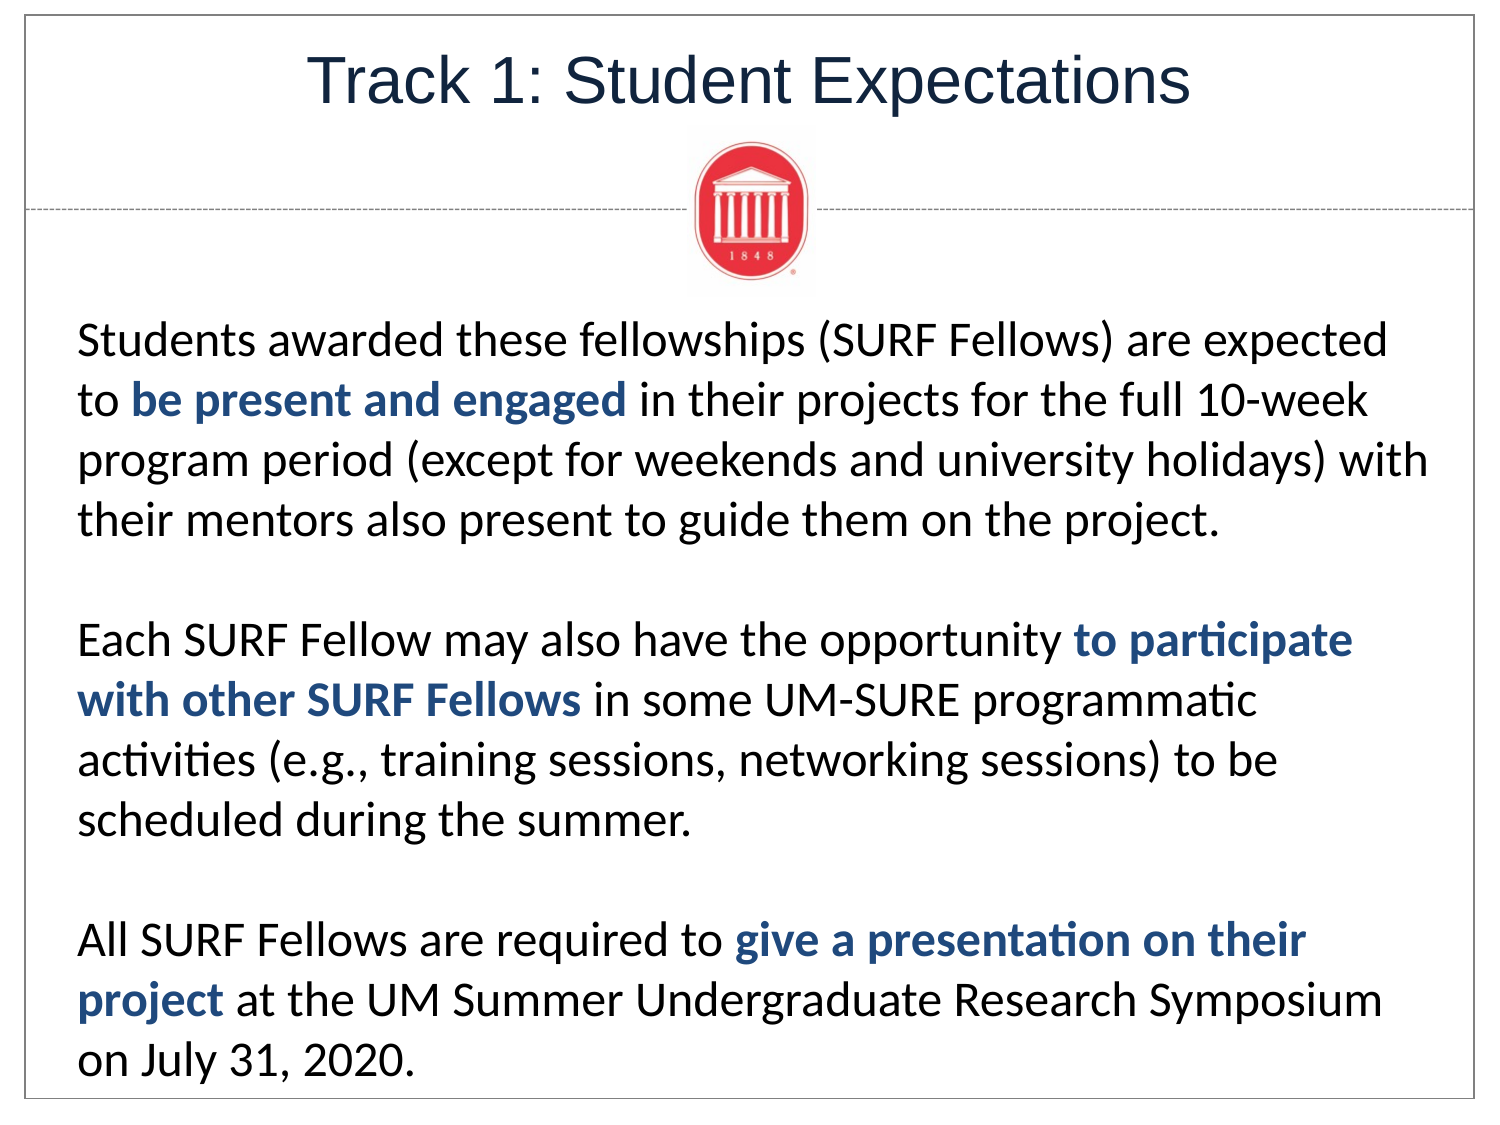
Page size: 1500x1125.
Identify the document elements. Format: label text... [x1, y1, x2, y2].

text_box Students awarded these fellowships (SURF Fellows) are expected to be present and engaged in their projects for the full 10-week program period (except for weekends and university holidays) with their mentors also present to guide them on the project. Each SURF Fellow may also have the opportunity to participate with other SURF Fellows in some UM-SURE programmatic activities (e.g., training sessions, networking sessions) to be scheduled during the summer. All SURF Fellows are required to give a presentation on their project at the UM Summer Undergraduate Research Symposium on July 31, 2020. [62, 238, 1447, 1094]
picture [687, 125, 816, 238]
title Track 1: Student Expectations [0, 0, 1500, 125]
